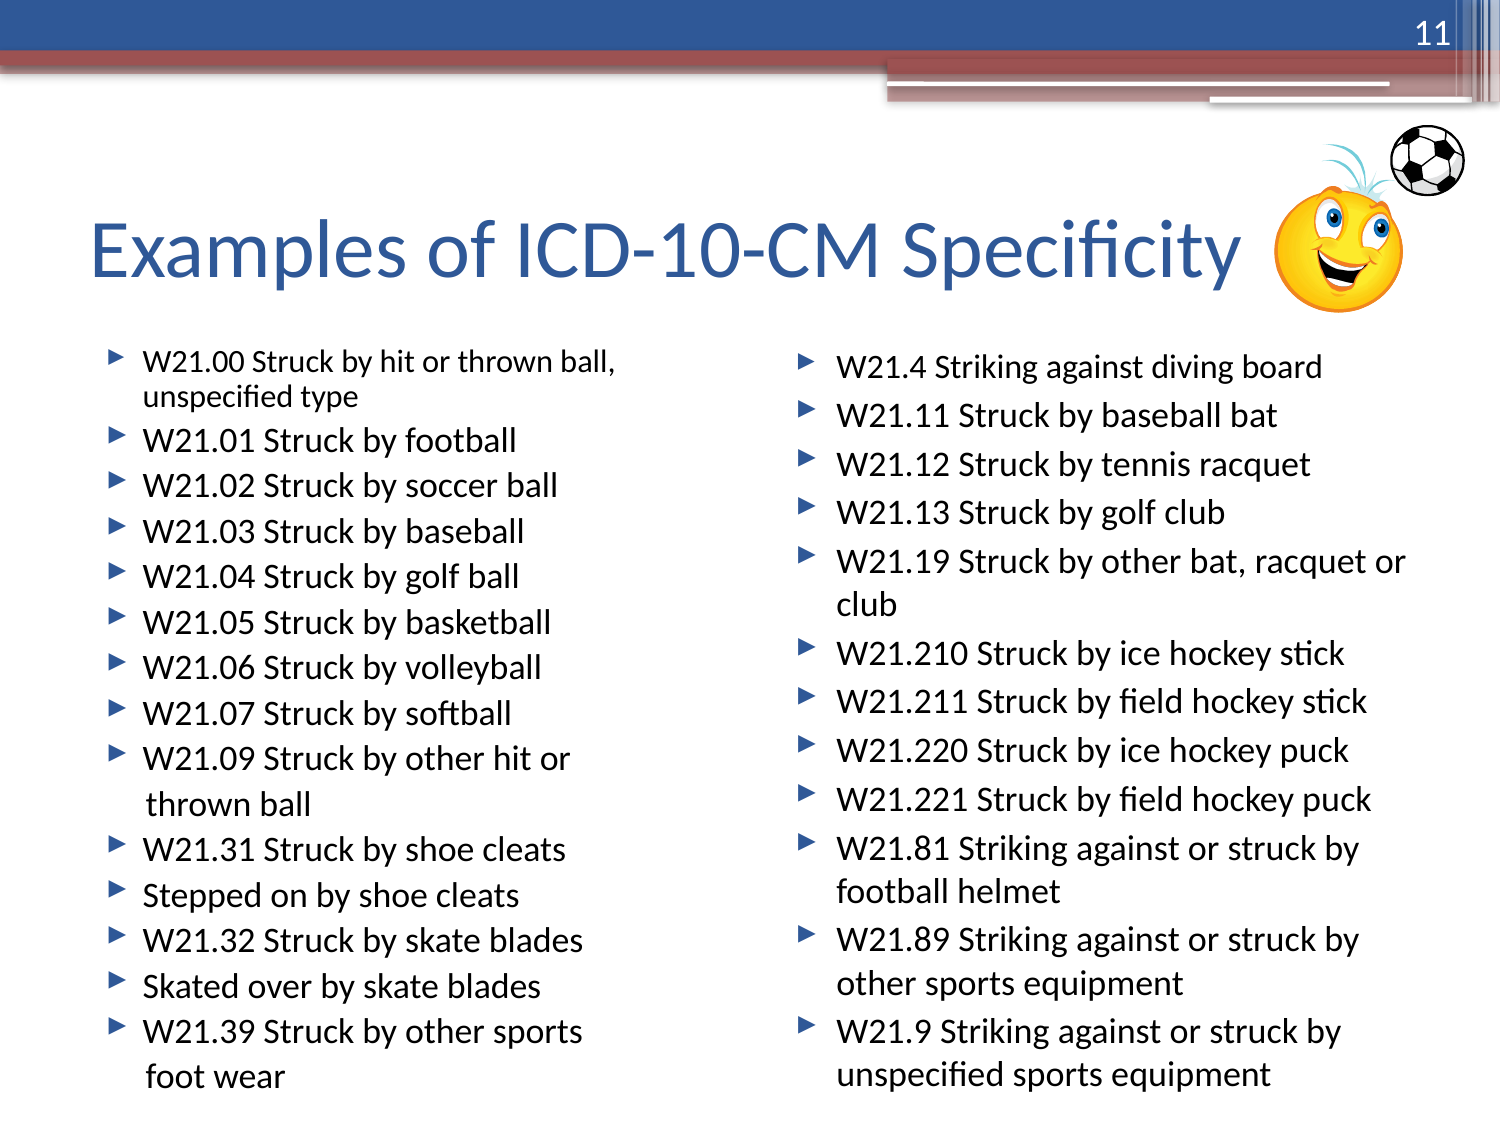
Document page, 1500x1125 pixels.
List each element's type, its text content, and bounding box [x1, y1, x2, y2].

slide_number 11 [1341, 0, 1466, 61]
list W21.4 Striking against diving board W21.11 Struck by baseball bat W21.12 Struck by tennis racquet W21.13 Struck by golf club W21.19 Struck by other bat, racquet or club W21.210 Struck by ice hockey stick W21.211 Struck by field hockey stick W21.220 Struck by ice hockey puck W21.221 Struck by field hockey puck W21.81 Striking against or struck by football helmet W21.89 Striking against or struck by other sports equipment W21.9 Striking against or struck by unspecified sports equipment [762, 337, 1425, 1112]
list W21.00 Struck by hit or thrown ball, unspecified type W21.01 Struck by football W21.02 Struck by soccer ball W21.03 Struck by baseball W21.04 Struck by golf ball W21.05 Struck by basketball W21.06 Struck by volleyball W21.07 Struck by softball W21.09 Struck by other hit or thrown ball W21.31 Struck by shoe cleats Stepped on by shoe cleats W21.32 Struck by skate blades Skated over by skate blades W21.39 Struck by other sports foot wear [75, 337, 738, 1112]
title Examples of ICD-10-CM Specificity [75, 162, 1425, 325]
picture [1274, 124, 1466, 313]
